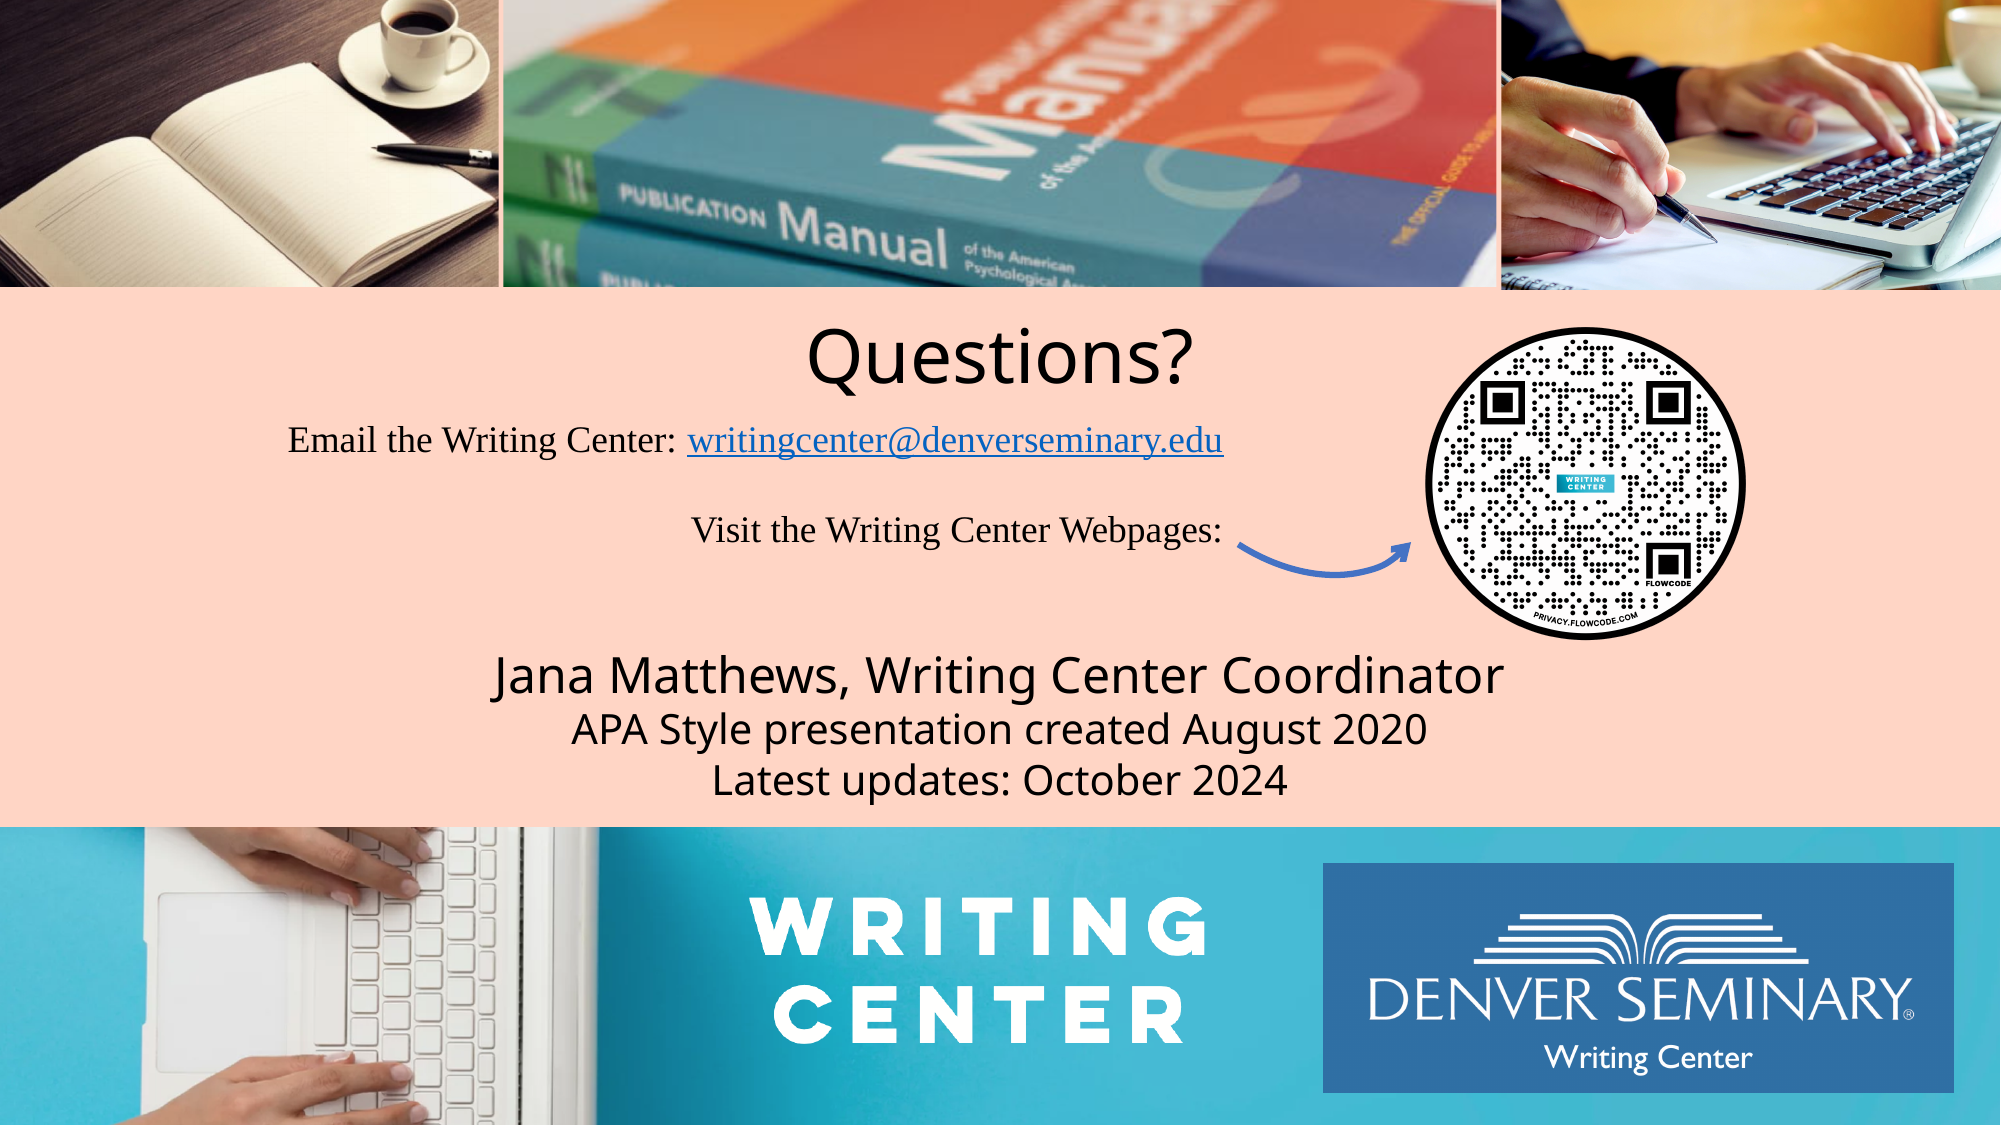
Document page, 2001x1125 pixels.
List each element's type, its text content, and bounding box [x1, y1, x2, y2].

text_box [1238, 446, 1412, 576]
picture [0, 827, 2000, 1125]
picture [1418, 320, 1753, 647]
picture [503, 0, 1497, 287]
picture [1501, 0, 2001, 290]
text_box Questions? [238, 301, 1761, 406]
text_box Email the Writing Center: writingcenter@denverseminary.edu Visit the Writing Center Webpages: [80, 407, 1239, 558]
text_box Jana Matthews, Writing Center Coordinator APA Style presentation created August 2020 Latest updates: October 2024 [224, 635, 1776, 811]
picture [0, 0, 499, 287]
